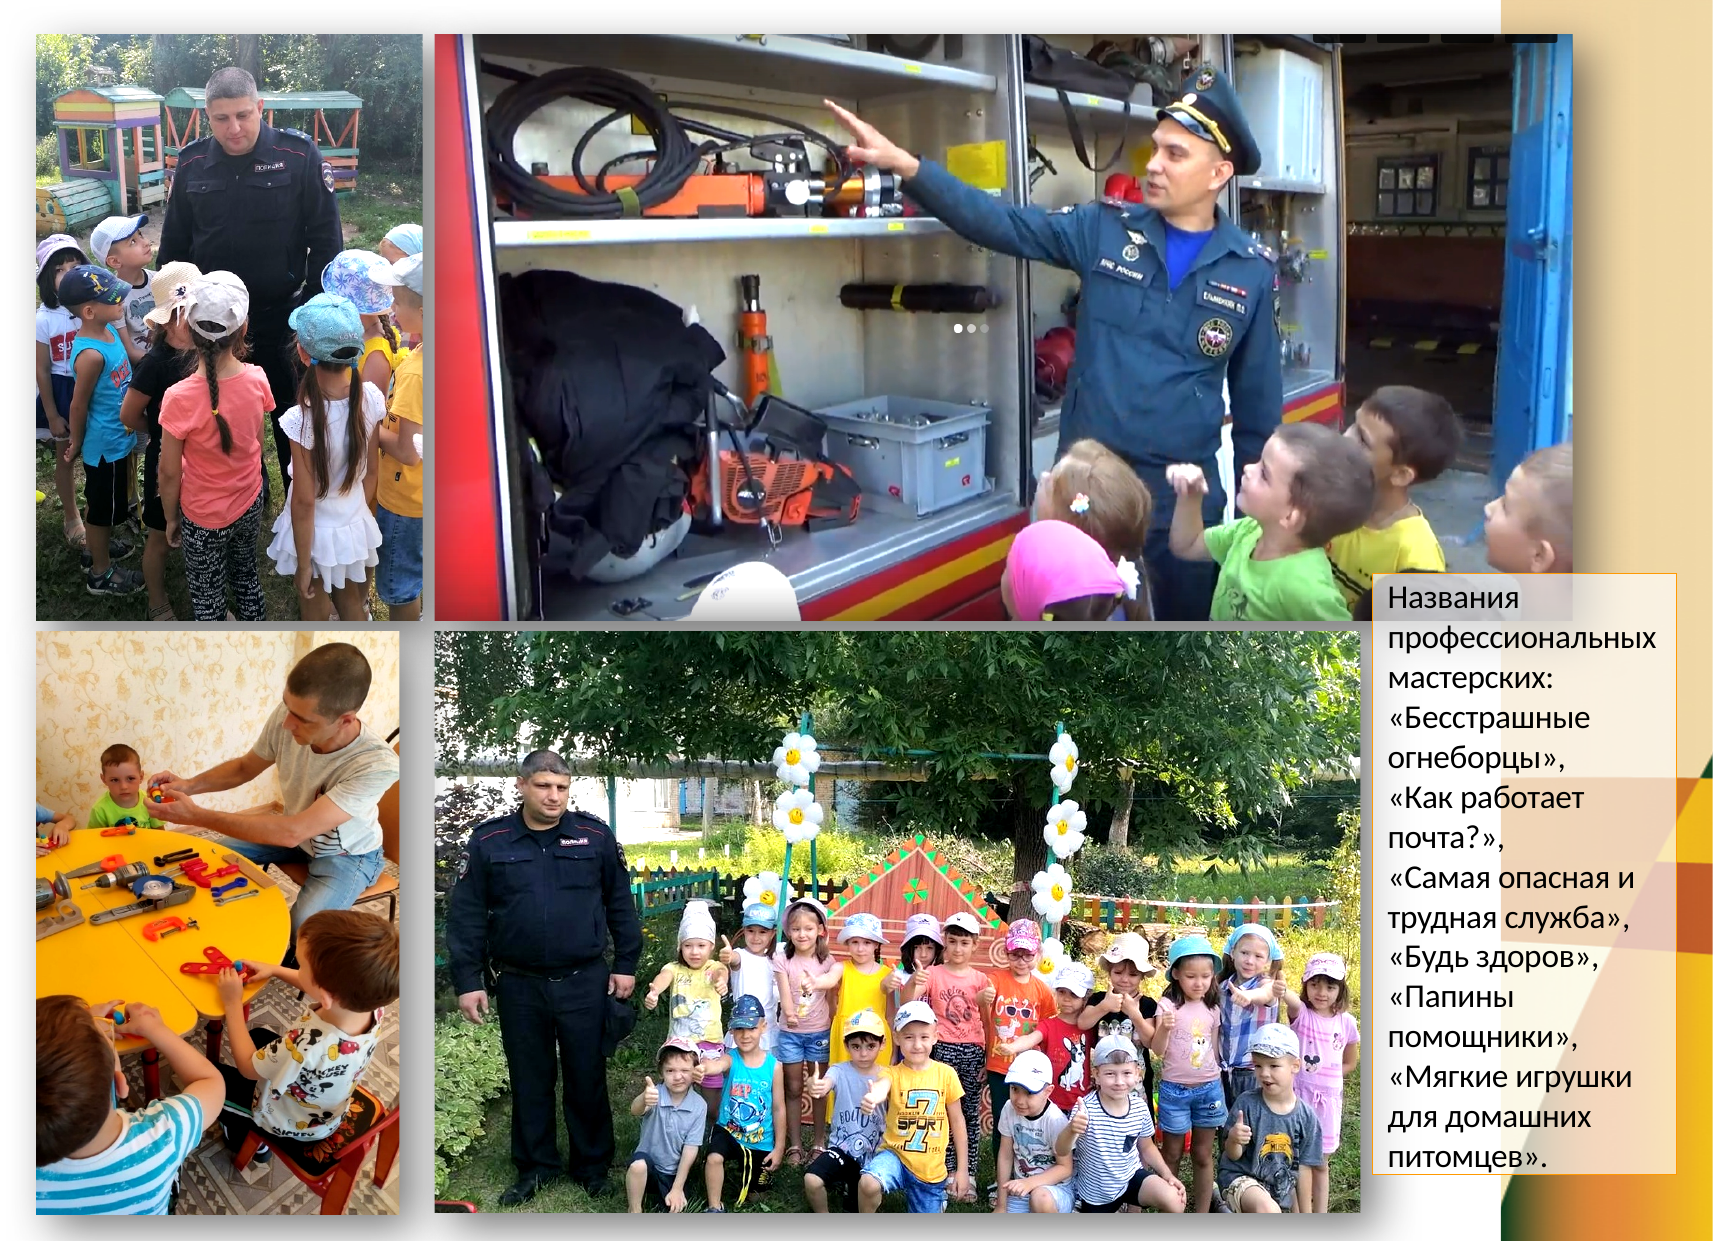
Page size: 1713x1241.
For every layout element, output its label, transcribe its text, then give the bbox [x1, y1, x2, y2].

picture [434, 631, 1361, 1214]
picture [35, 631, 400, 1215]
text_box Названия профессиональных мастерских: «Бесстрашные огнеборцы», «Как работает почта?», «Самая опасная и трудная служба», «Будь здоров», «Папины помощники», «Мягкие игрушки для домашних питомцев». [1372, 630, 1495, 1175]
picture [35, 33, 423, 621]
picture [434, 0, 1713, 1241]
